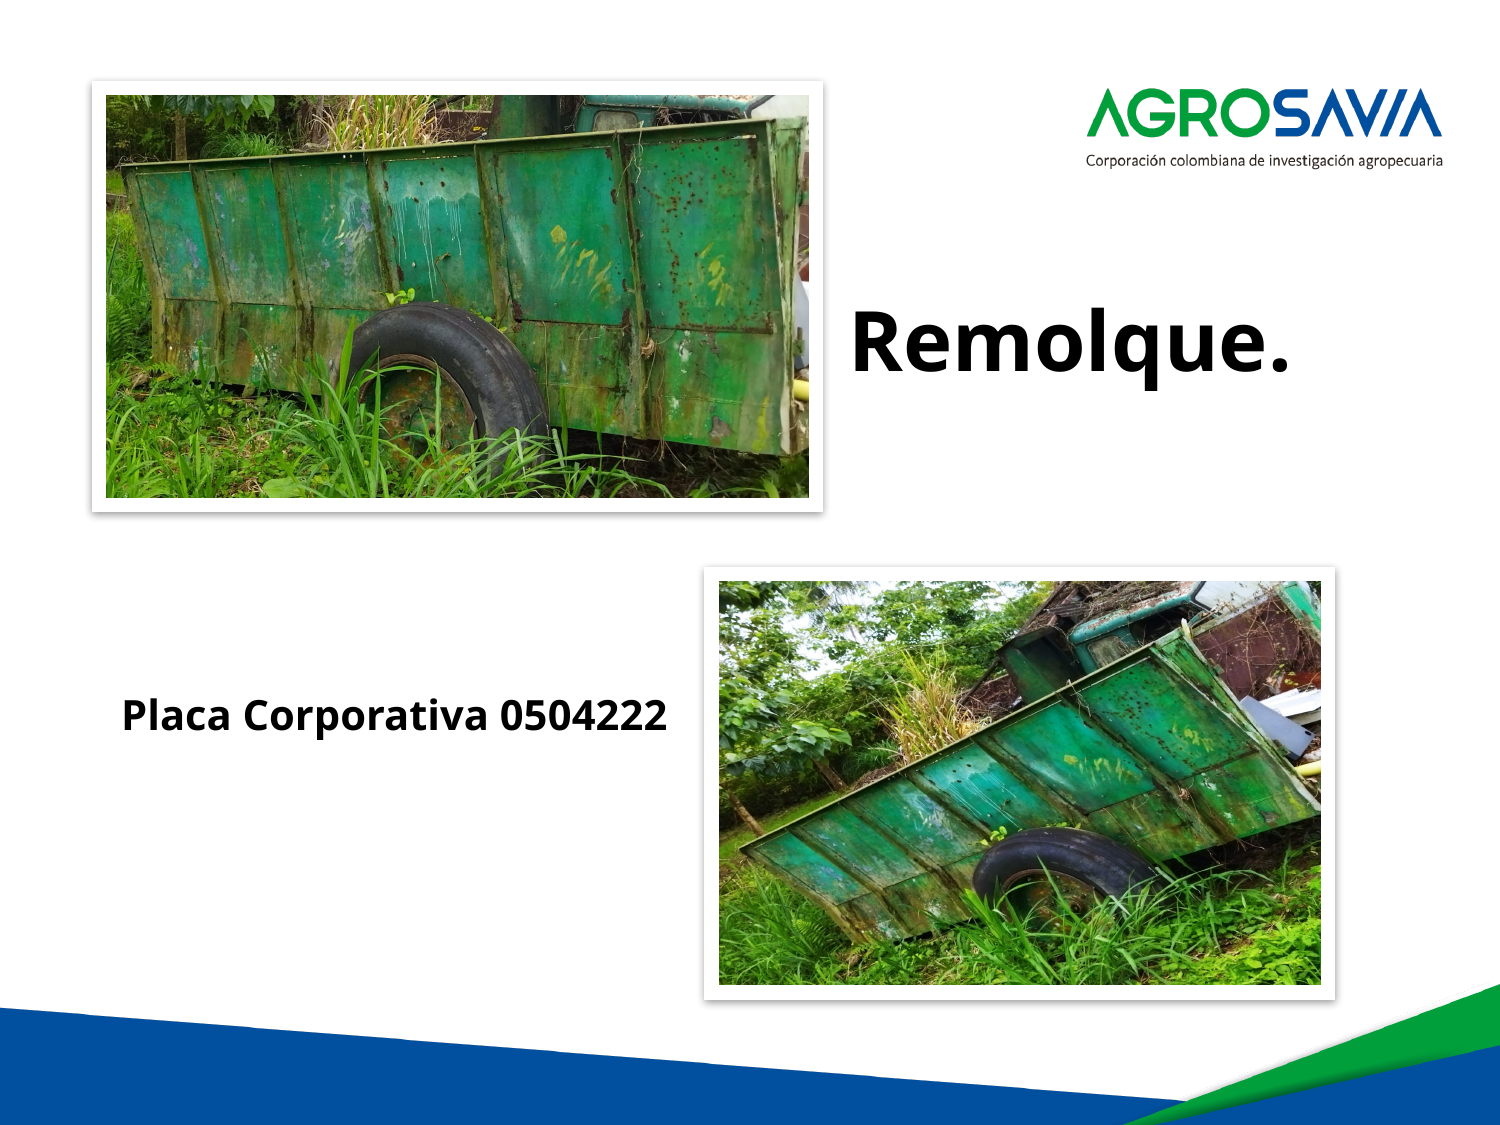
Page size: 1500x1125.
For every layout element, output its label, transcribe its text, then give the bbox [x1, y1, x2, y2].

picture [0, 0, 1500, 1125]
text_box Remolque. [833, 296, 1500, 393]
text_box Placa Corporativa 0504222 [106, 681, 689, 746]
